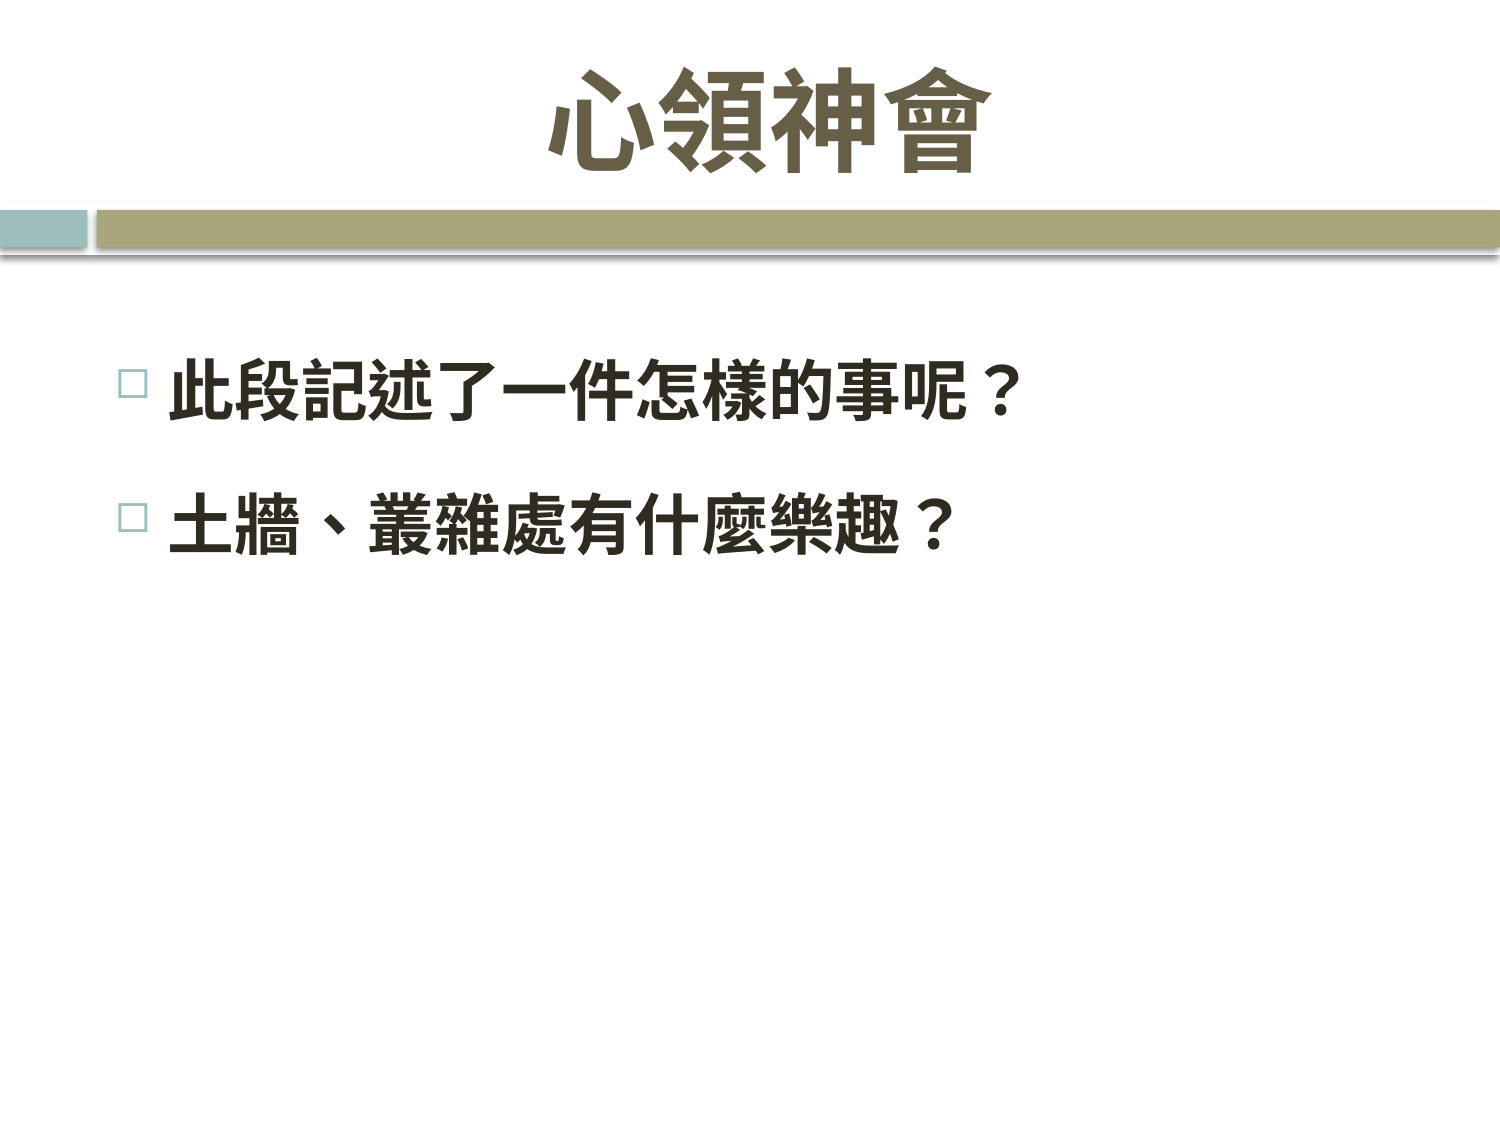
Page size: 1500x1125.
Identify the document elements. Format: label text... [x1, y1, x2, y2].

list 此段記述了一件怎樣的事呢？ 土牆、叢雜處有什麼樂趣？ [100, 301, 1117, 1039]
title 心領神會 [100, 37, 1438, 200]
